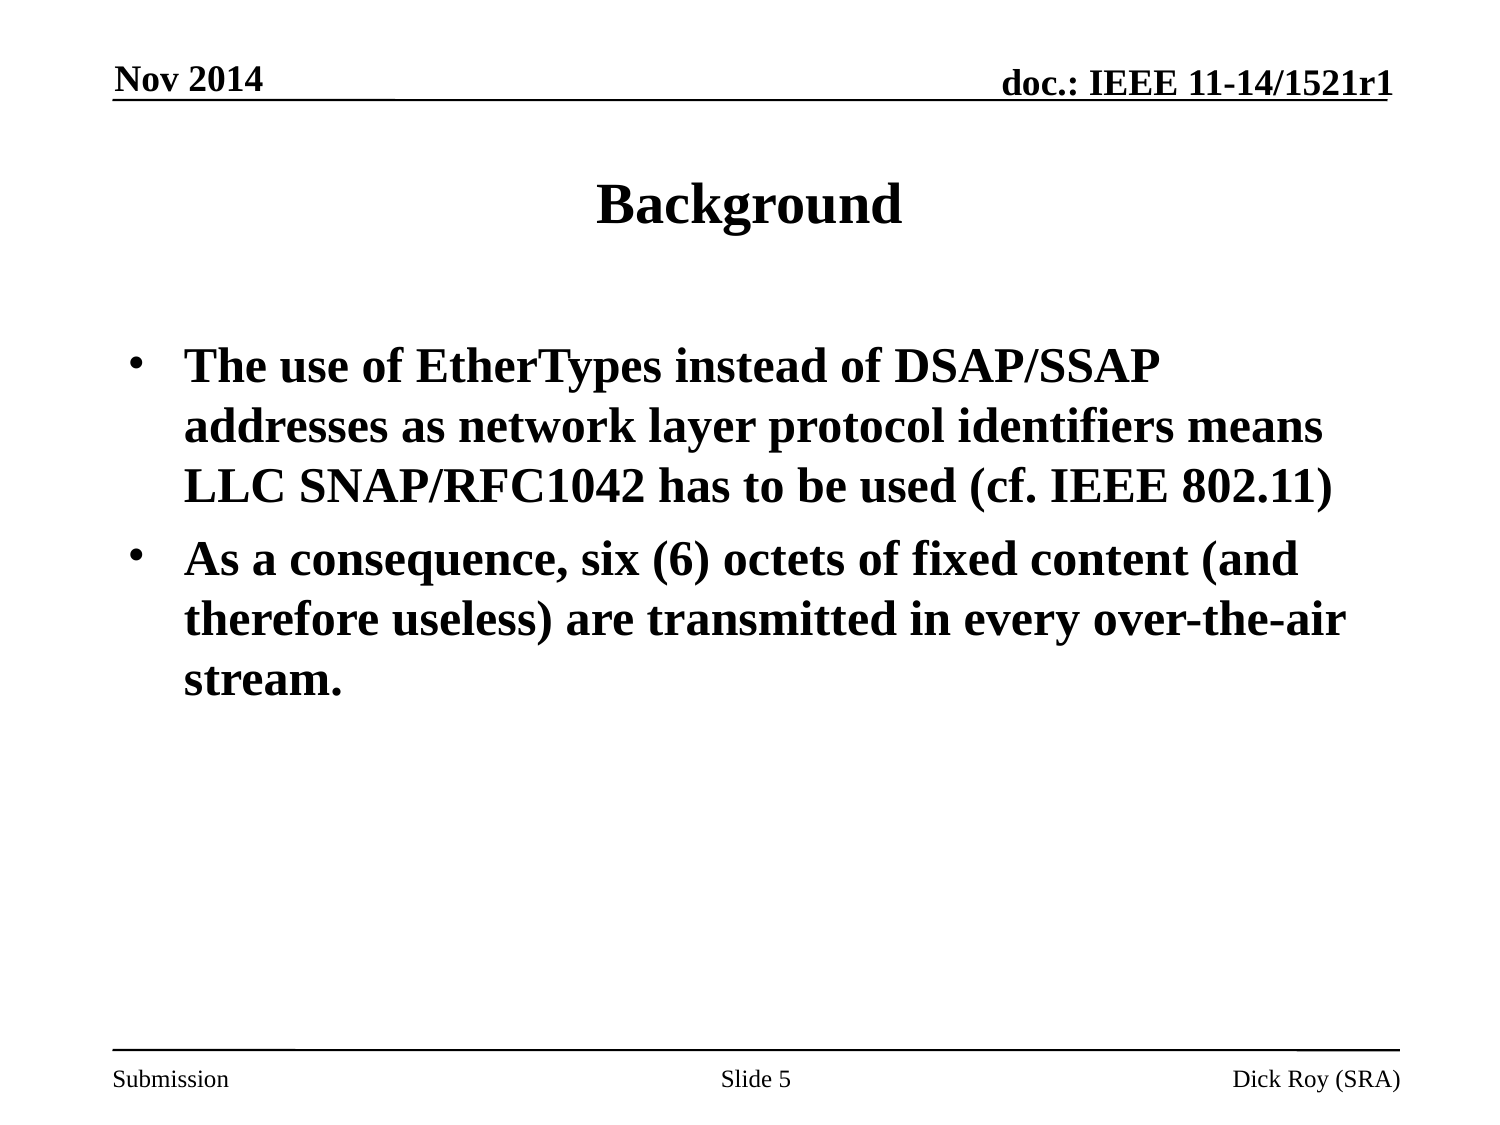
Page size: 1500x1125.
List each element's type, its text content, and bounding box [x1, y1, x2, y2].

list The use of EtherTypes instead of DSAP/SSAP addresses as network layer protocol identifiers means LLC SNAP/RFC1042 has to be used (cf. IEEE 802.11) As a consequence, six (6) octets of fixed content (and therefore useless) are transmitted in every over-the-air stream. [112, 324, 1388, 1000]
text_box [878, 1062, 1402, 1092]
text_box Slide 5 [712, 1062, 800, 1122]
text_box Nov 2014 [114, 54, 493, 100]
title Background [112, 112, 1388, 288]
